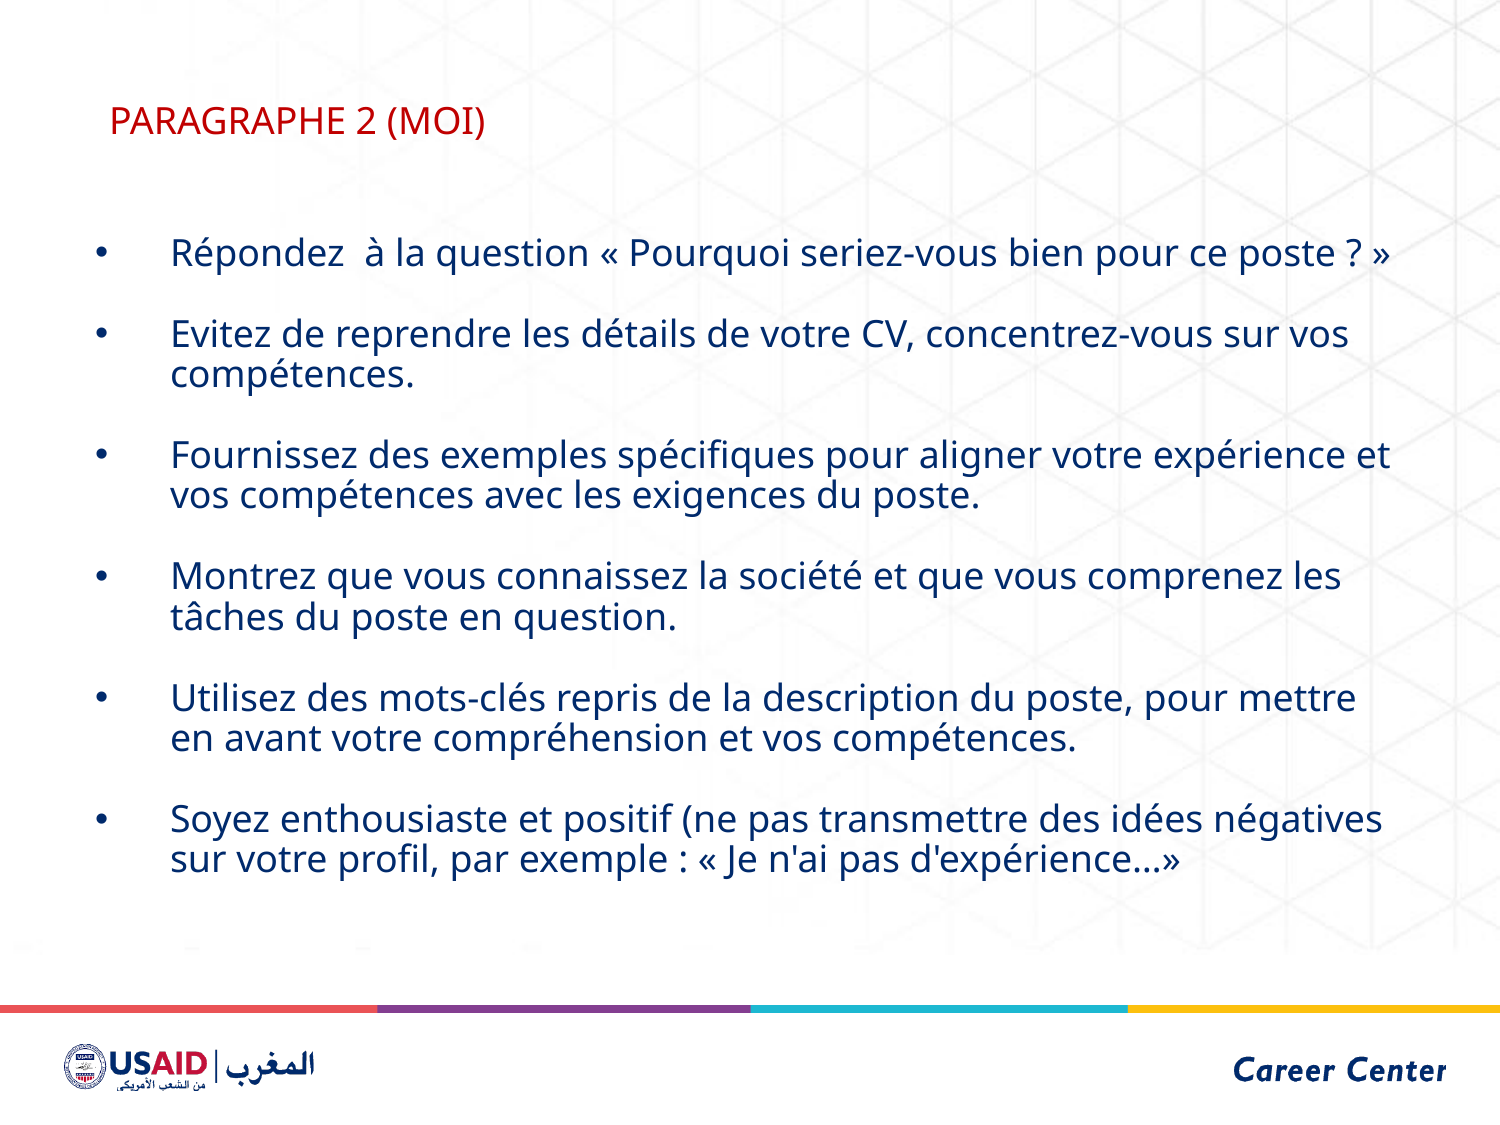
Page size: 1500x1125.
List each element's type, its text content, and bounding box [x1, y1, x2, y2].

list Répondez à la question « Pourquoi seriez-vous bien pour ce poste ? » Evitez de reprendre les détails de votre CV, concentrez-vous sur vos compétences. Fournissez des exemples spécifiques pour aligner votre expérience et vos compétences avec les exigences du poste. Montrez que vous connaissez la société et que vous comprenez les tâches du poste en question. Utilisez des mots-clés repris de la description du poste, pour mettre en avant votre compréhension et vos compétences. Soyez enthousiaste et positif (ne pas transmettre des idées négatives sur votre profil, par exemple : « Je n'ai pas d'expérience…» [80, 226, 1412, 967]
picture [0, 0, 1500, 1091]
text_box PARAGRAPHE 2 (MOI) [94, 89, 1063, 227]
